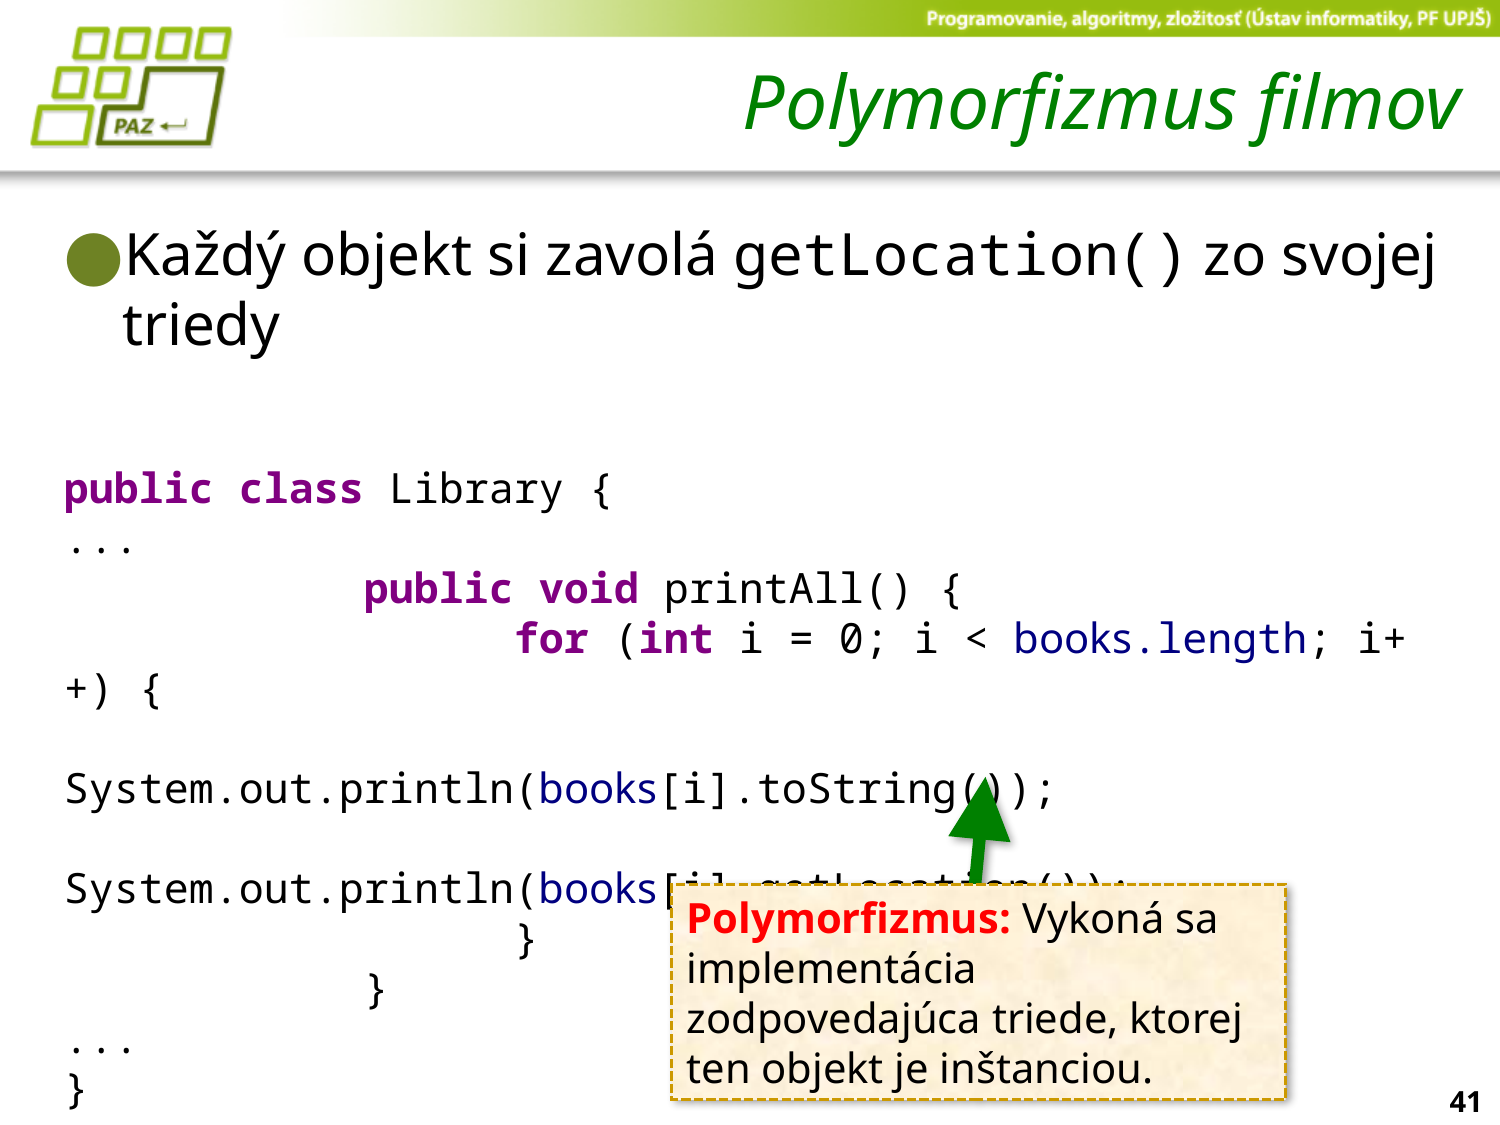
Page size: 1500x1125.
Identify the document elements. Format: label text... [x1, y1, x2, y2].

title Polymorfizmus filmov [343, 46, 1477, 135]
picture [0, 0, 1500, 1125]
list Každý objekt si zavolá getLocation() zo svojej triedy public class Library { ... public void printAll() { for (int i = 0; i < books.length; i++) { System.out.println(books[i].toString()); System.out.println(books[i].getLocation()); } } ... } [48, 209, 1456, 1080]
text_box [973, 776, 994, 882]
text_box Polymorfizmus: Vykoná sa implementácia zodpovedajúca triede, ktorej ten objekt je inštanciou. [671, 884, 1286, 1100]
